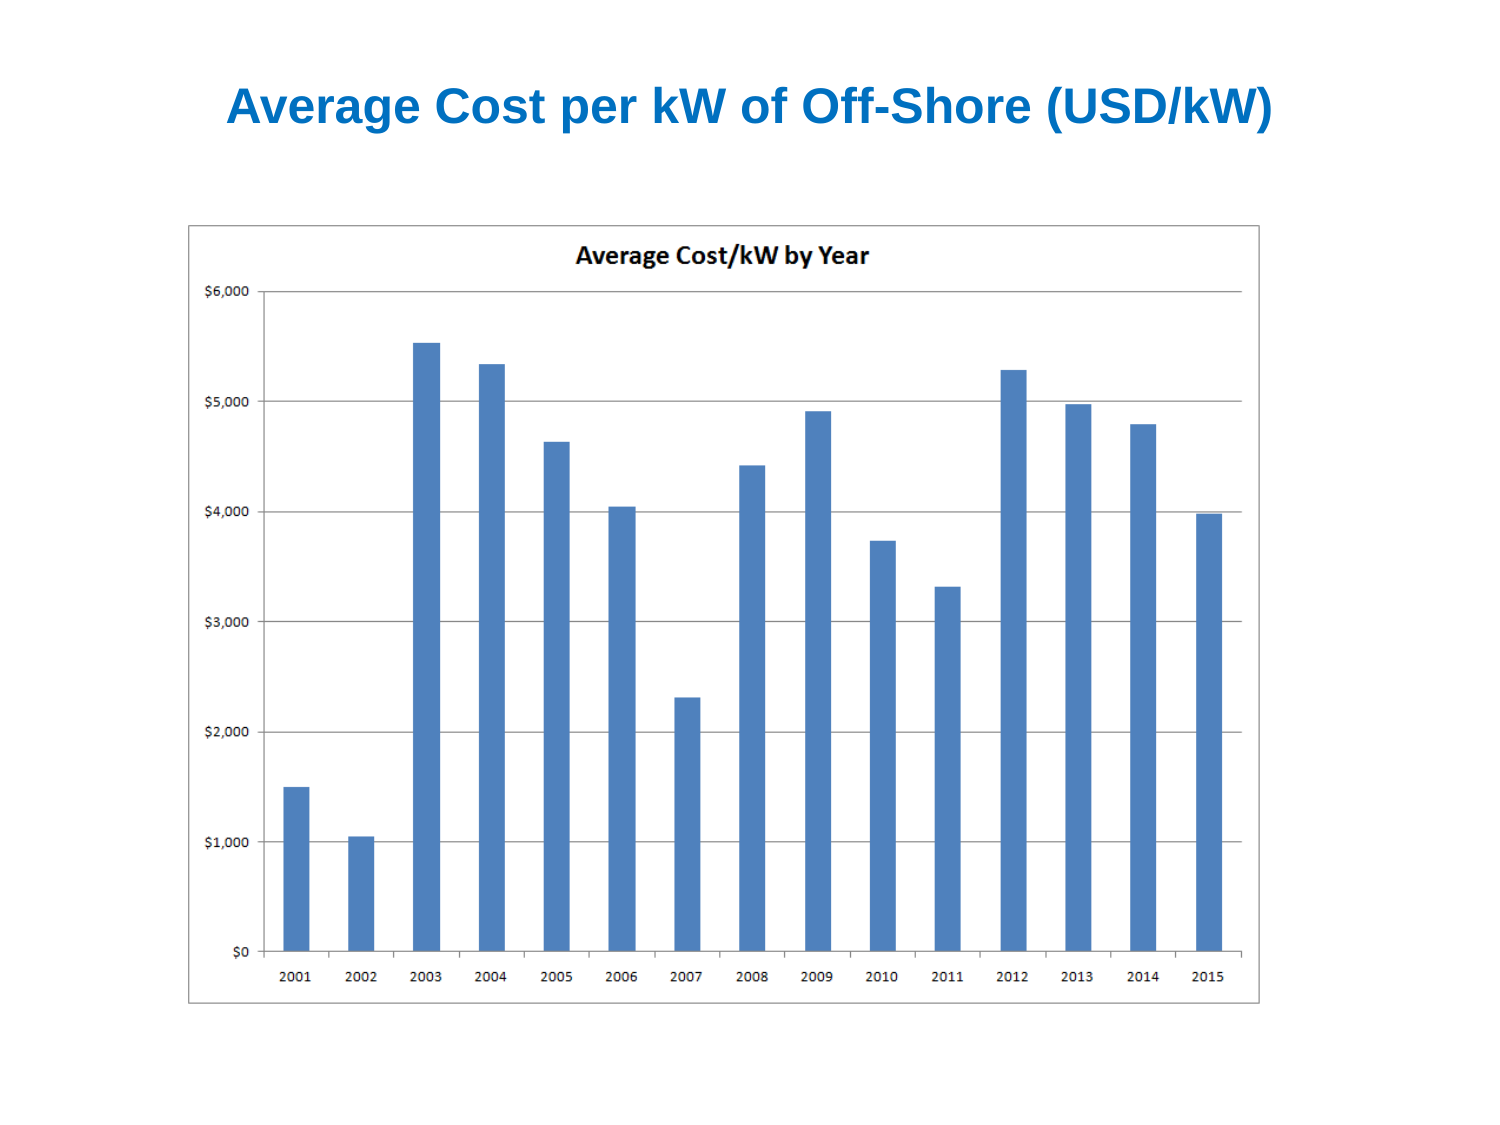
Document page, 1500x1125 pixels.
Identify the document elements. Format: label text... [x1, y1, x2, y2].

title Average Cost per kW of Off-Shore (USD/kW) [87, 44, 1413, 163]
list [187, 224, 1261, 1006]
